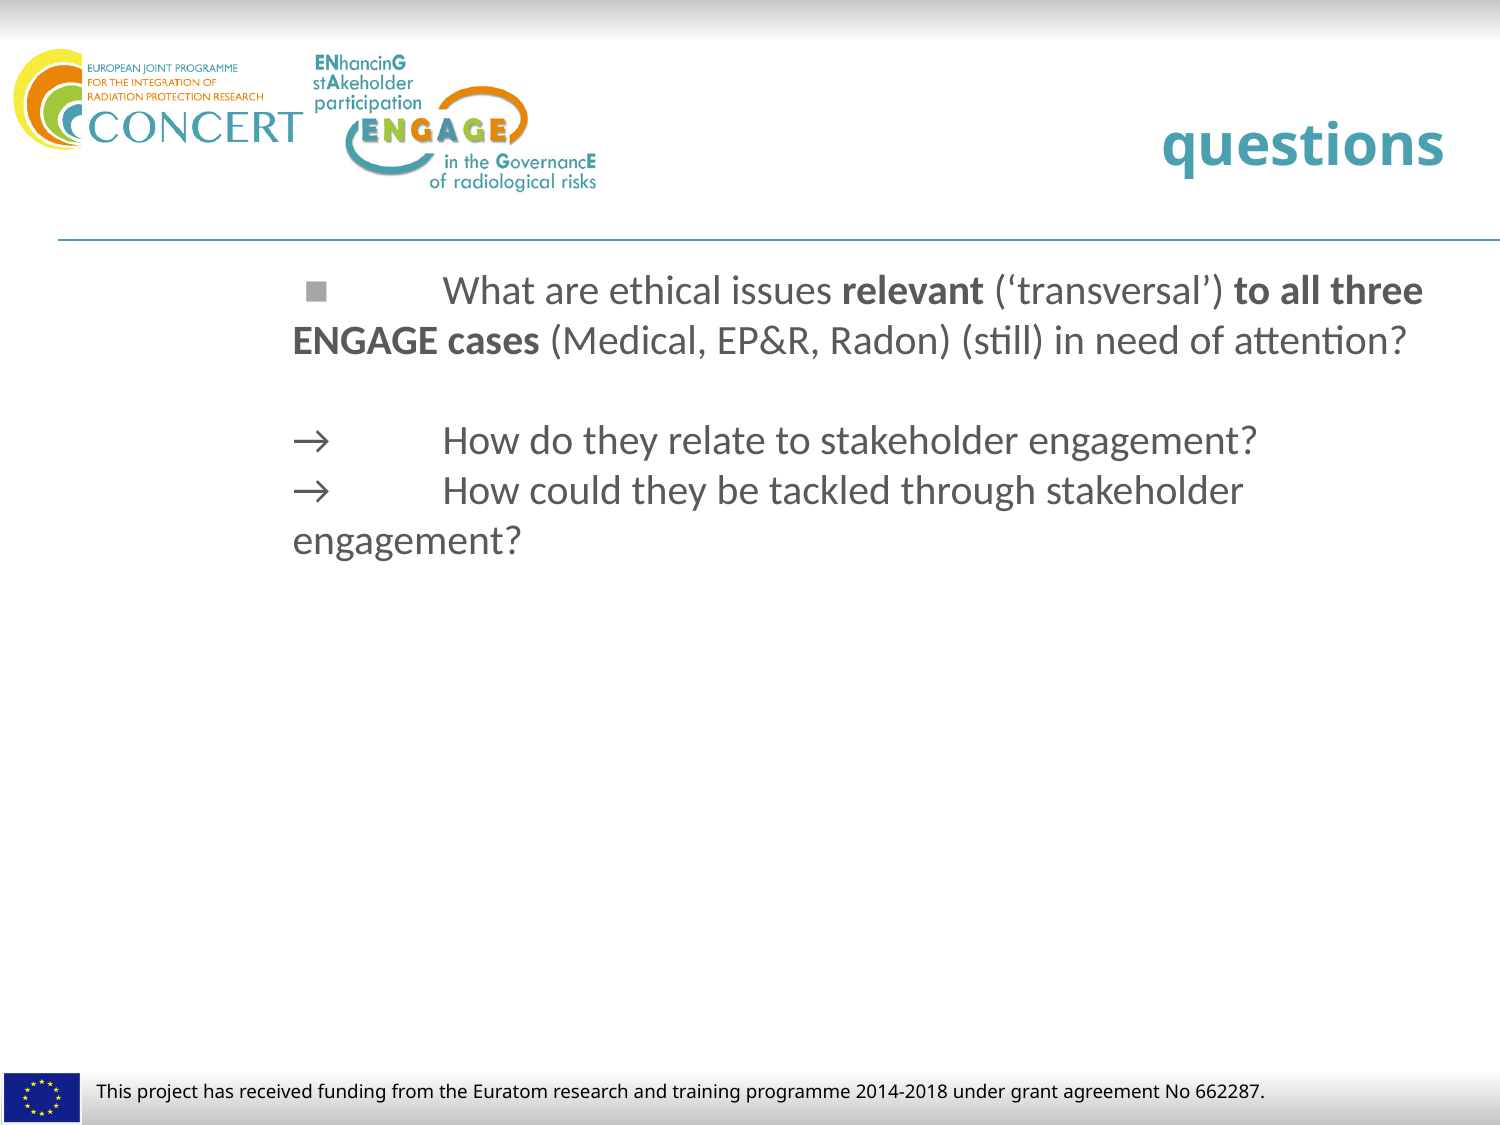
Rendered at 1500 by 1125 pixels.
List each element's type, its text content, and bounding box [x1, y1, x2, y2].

picture [0, 41, 606, 203]
title questions [659, 86, 1462, 208]
list ■ What are ethical issues relevant (‘transversal’) to all three ENGAGE cases (Medical, EP&R, Radon) (still) in need of attention? → How do they relate to stakeholder engagement? → How could they be tackled through stakeholder engagement? [41, 255, 1454, 909]
picture [2, 1072, 82, 1125]
